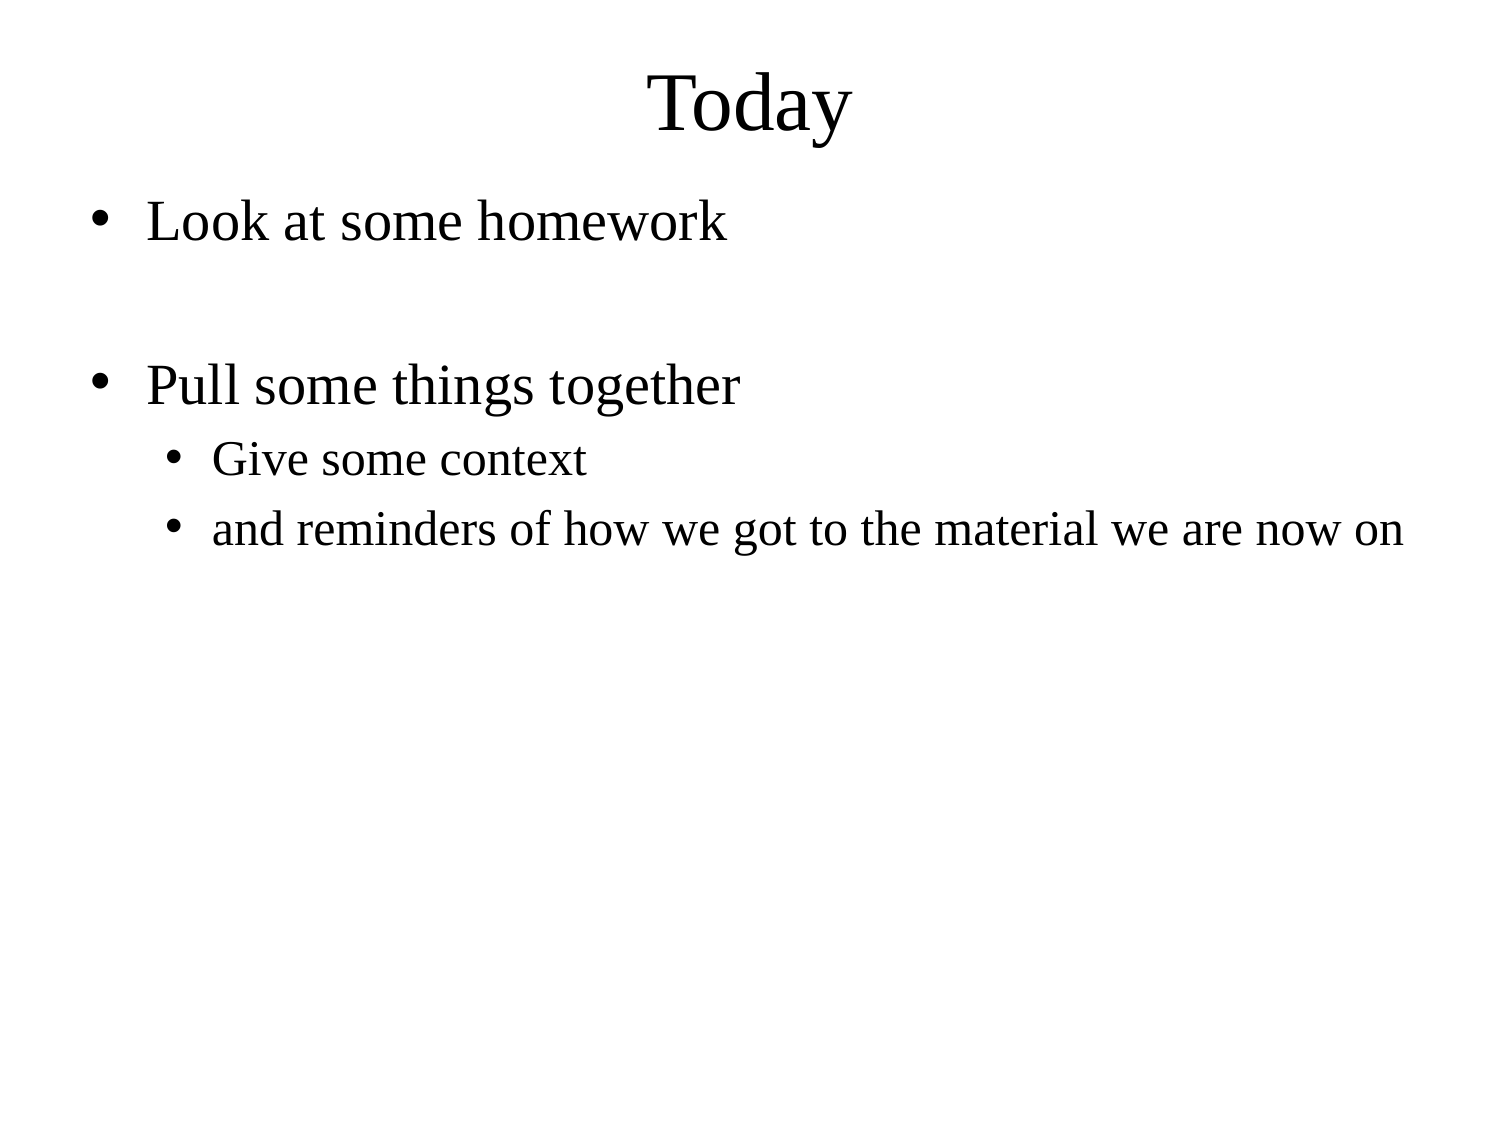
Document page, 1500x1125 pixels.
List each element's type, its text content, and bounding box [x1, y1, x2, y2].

title Today [75, 45, 1425, 150]
list Look at some homework Pull some things together Give some context and reminders of how we got to the material we are now on [75, 174, 1425, 1005]
